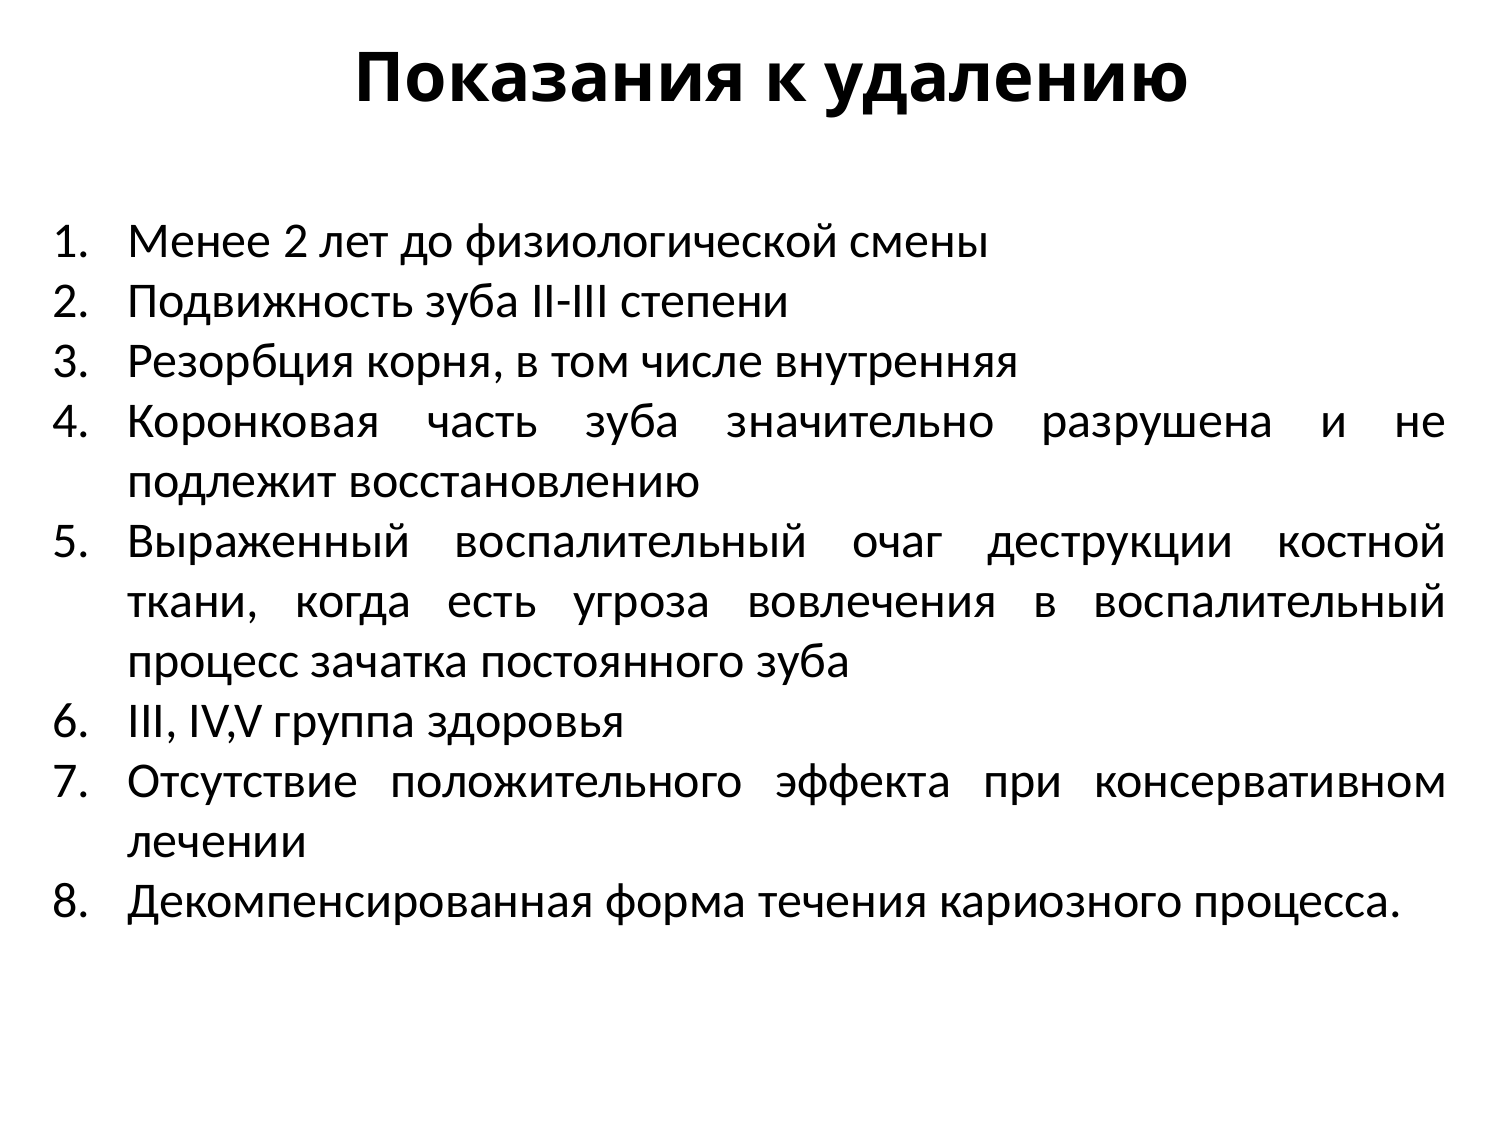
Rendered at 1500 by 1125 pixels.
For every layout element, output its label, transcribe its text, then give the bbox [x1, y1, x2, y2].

list Менее 2 лет до физиологической смены Подвижность зуба II-III степени Резорбция корня, в том числе внутренняя Коронковая часть зуба значительно разрушена и не подлежит восстановлению Выраженный воспалительный очаг деструкции костной ткани, когда есть угроза вовлечения в воспалительный процесс зачатка постоянного зуба III, IV,V группа здоровья Отсутствие положительного эффекта при консервативном лечении Декомпенсированная форма течения кариозного процесса. [37, 200, 1463, 1125]
title Показания к удалению [125, 27, 1419, 131]
